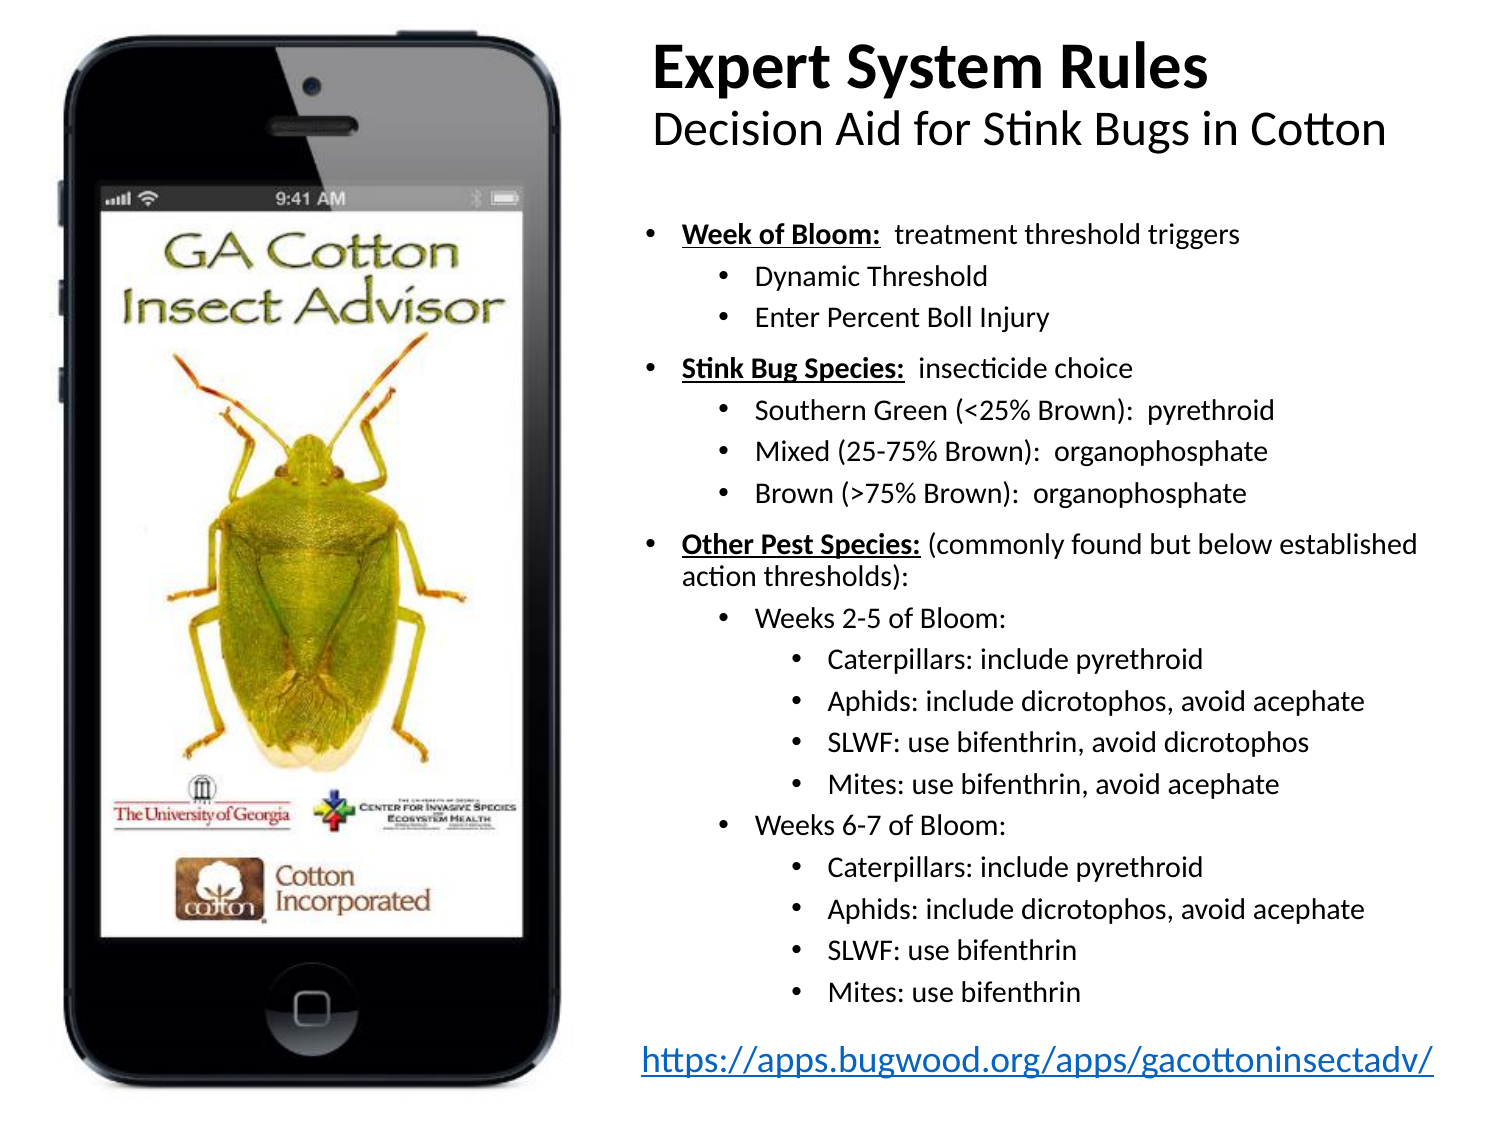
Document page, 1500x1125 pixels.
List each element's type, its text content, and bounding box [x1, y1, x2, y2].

list Week of Bloom: treatment threshold triggers Dynamic Threshold Enter Percent Boll Injury Stink Bug Species: insecticide choice Southern Green (<25% Brown): pyrethroid Mixed (25-75% Brown): organophosphate Brown (>75% Brown): organophosphate Other Pest Species: (commonly found but below established action thresholds): Weeks 2-5 of Bloom: Caterpillars: include pyrethroid Aphids: include dicrotophos, avoid acephate SLWF: use bifenthrin, avoid dicrotophos Mites: use bifenthrin, avoid acephate Weeks 6-7 of Bloom: Caterpillars: include pyrethroid Aphids: include dicrotophos, avoid acephate SLWF: use bifenthrin Mites: use bifenthrin [630, 211, 1456, 1024]
picture [0, 0, 602, 1125]
title Expert System Rules Decision Aid for Stink Bugs in Cotton [637, 0, 1450, 188]
text_box https://apps.bugwood.org/apps/gacottoninsectadv/ [608, 1027, 1467, 1088]
